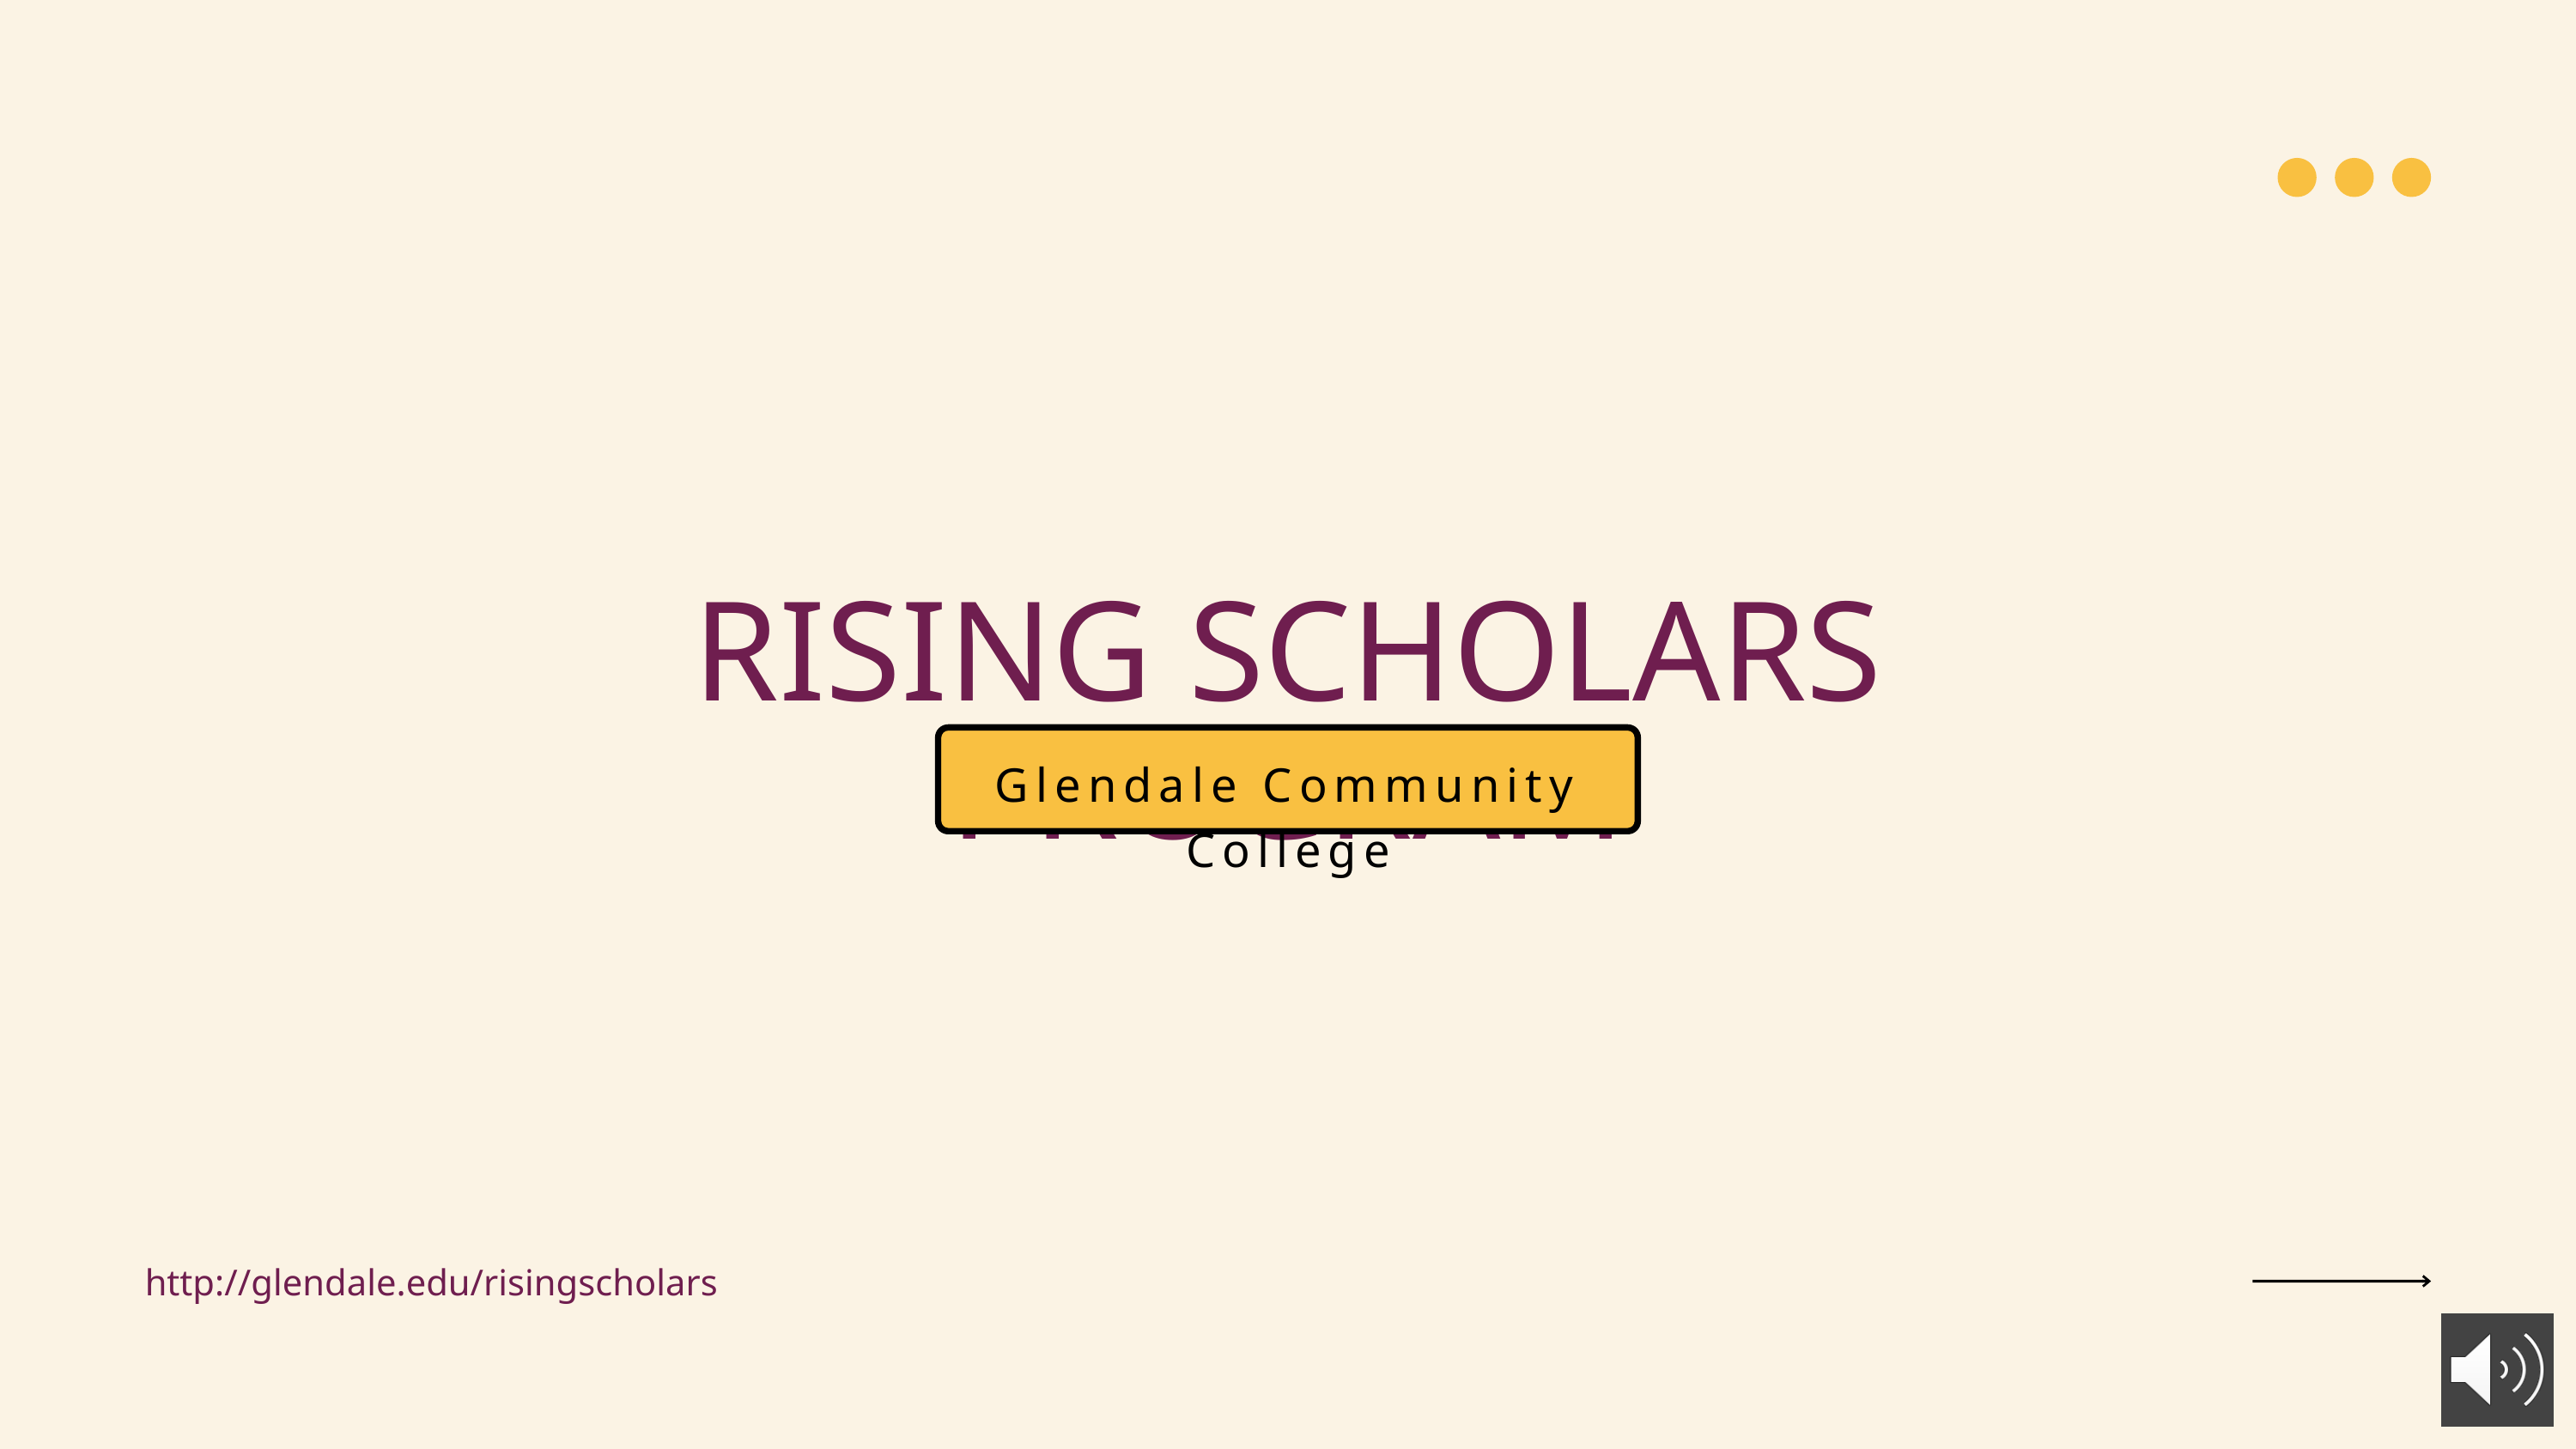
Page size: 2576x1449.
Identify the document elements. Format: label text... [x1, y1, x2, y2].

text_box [2334, 157, 2374, 197]
text_box RISING SCHOLARS PROGRAM [557, 591, 2019, 867]
text_box [2252, 1275, 2432, 1288]
text_box http://glendale.edu/risingscholars [144, 1252, 799, 1304]
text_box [2391, 157, 2432, 197]
picture [2439, 1312, 2555, 1428]
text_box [934, 724, 1642, 835]
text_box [2277, 157, 2318, 197]
text_box Glendale Community College [965, 843, 1611, 876]
